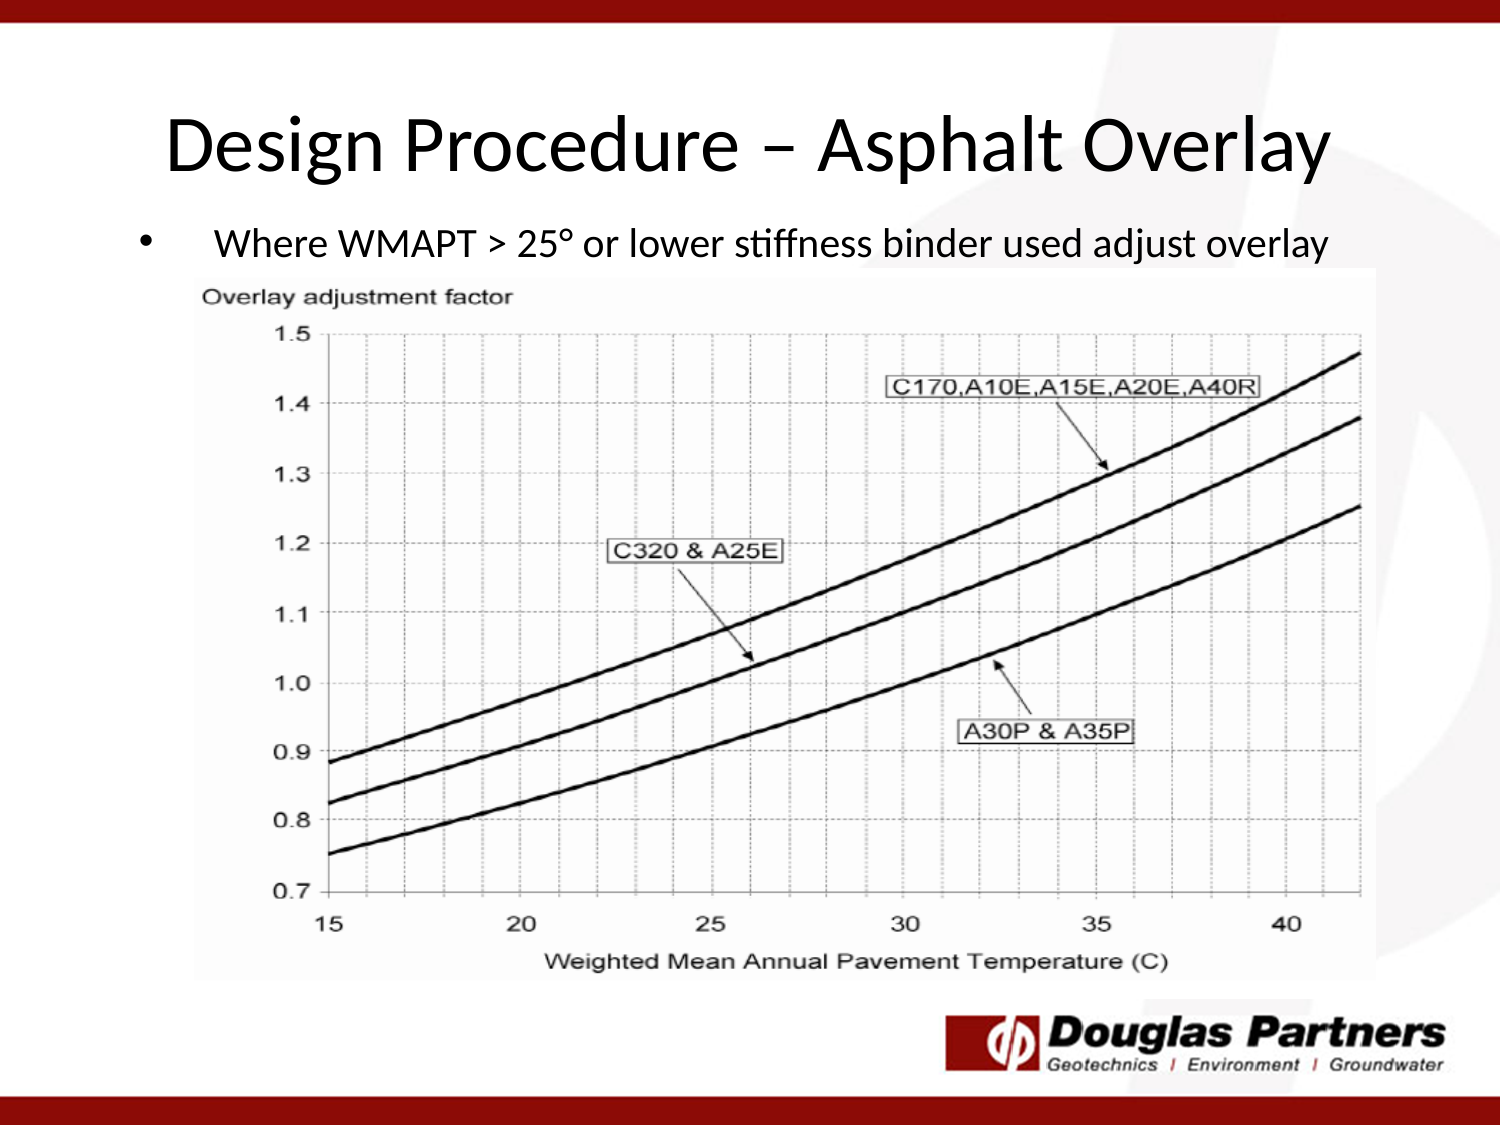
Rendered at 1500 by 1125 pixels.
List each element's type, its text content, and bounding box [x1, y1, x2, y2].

text_box Where WMAPT > 25° or lower stiffness binder used adjust overlay [123, 208, 1376, 273]
title Design Procedure – Asphalt Overlay [75, 45, 1425, 233]
picture [0, 0, 1500, 1125]
